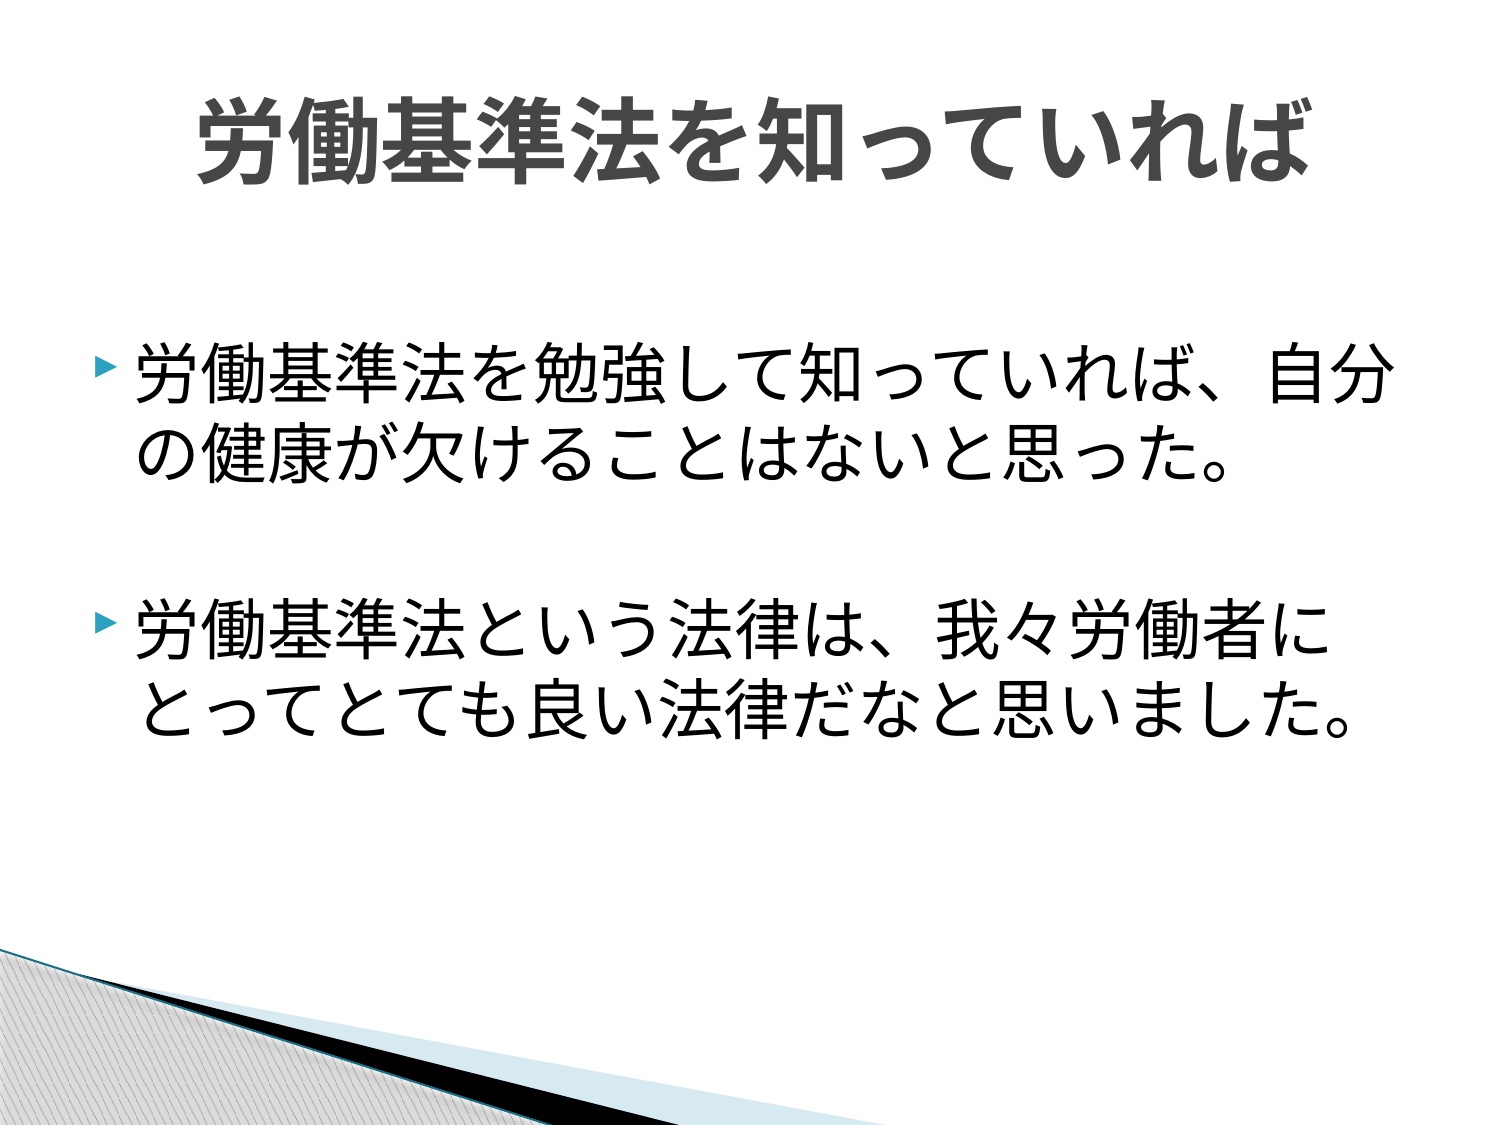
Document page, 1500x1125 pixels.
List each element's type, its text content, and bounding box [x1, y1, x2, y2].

list 労働基準法を勉強して知っていれば、自分の健康が欠けることはないと思った。 労働基準法という法律は、我々労働者にとってとても良い法律だなと思いました。 [58, 323, 1424, 961]
title 労働基準法を知っていれば [82, 45, 1425, 233]
